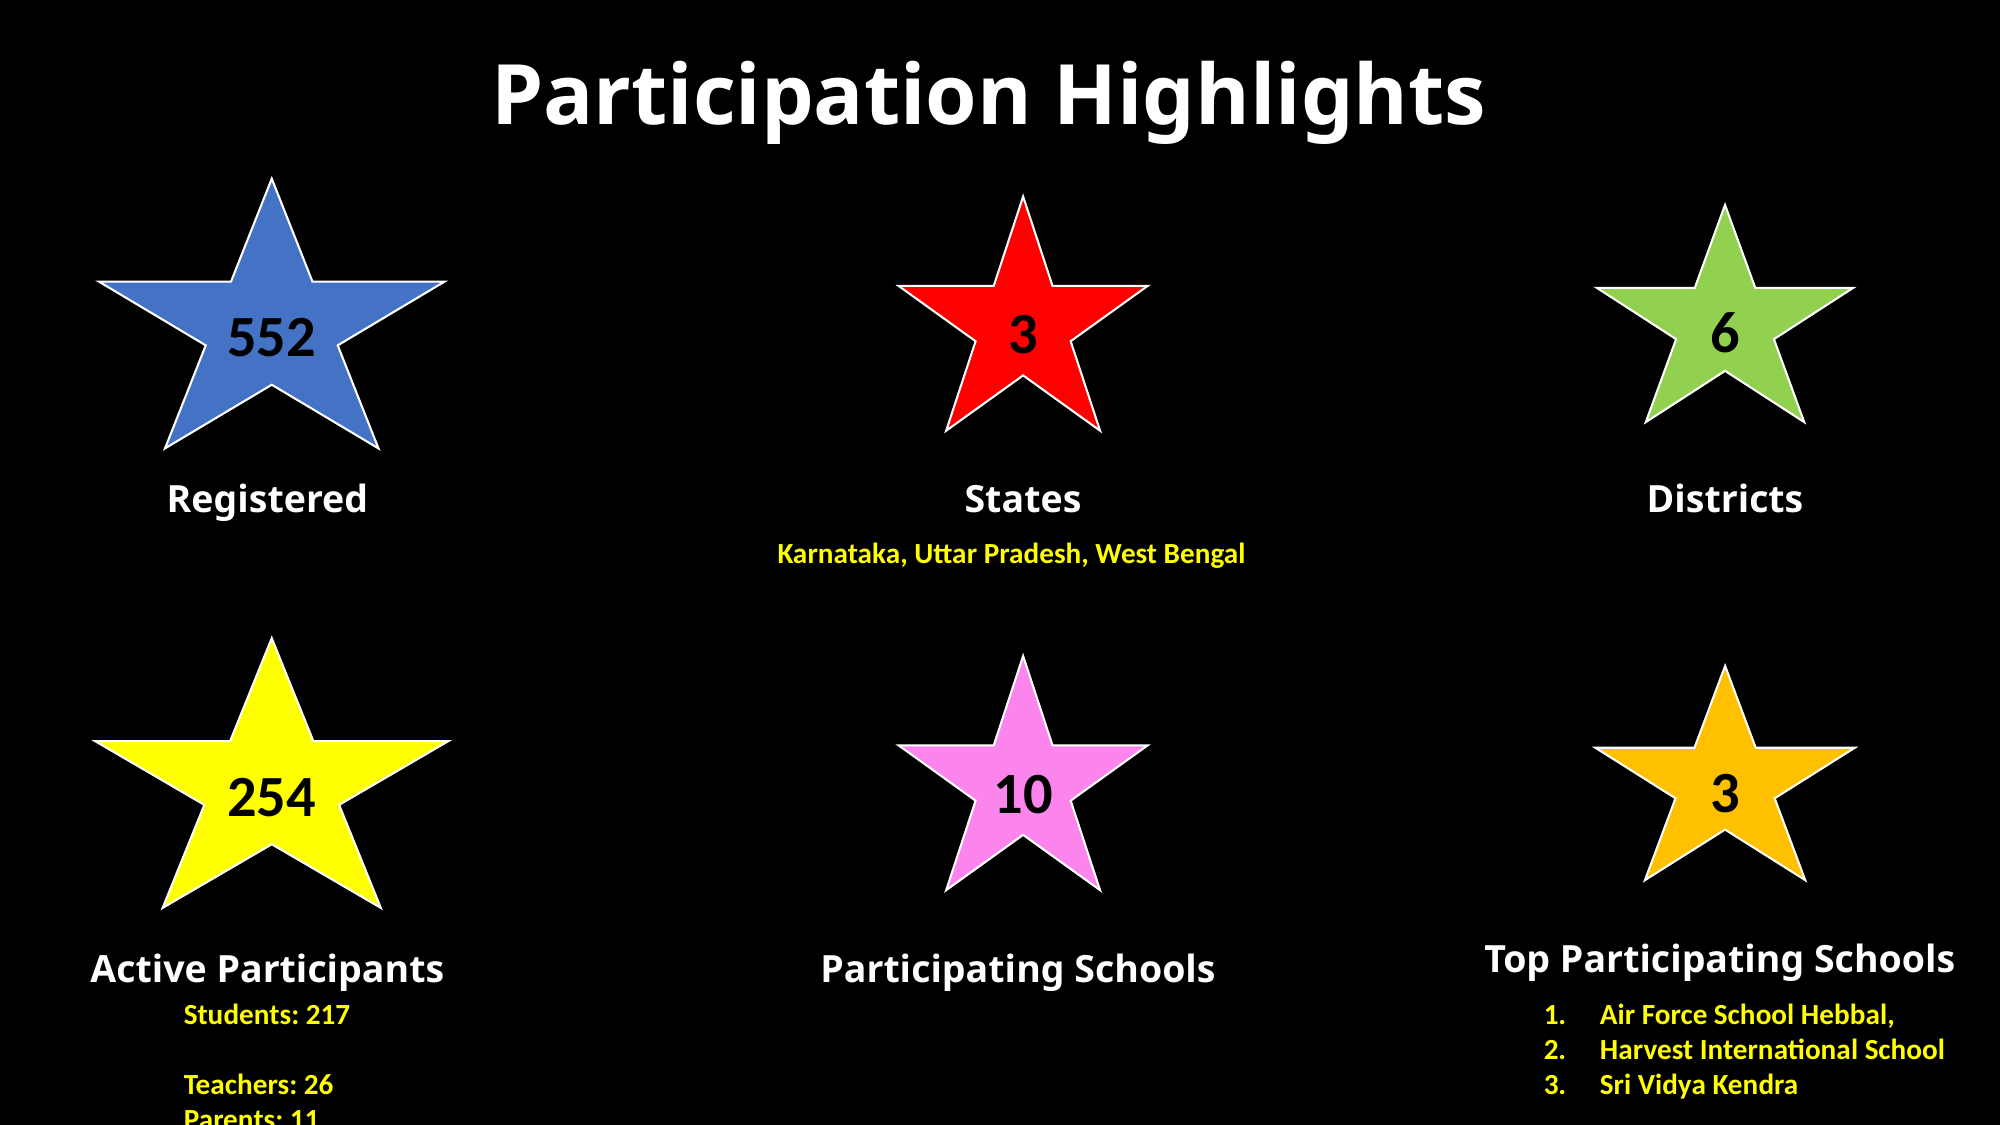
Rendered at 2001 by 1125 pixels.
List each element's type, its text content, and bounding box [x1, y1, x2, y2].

text_box Participation Highlights [458, 33, 1541, 149]
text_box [69, 178, 1987, 1110]
